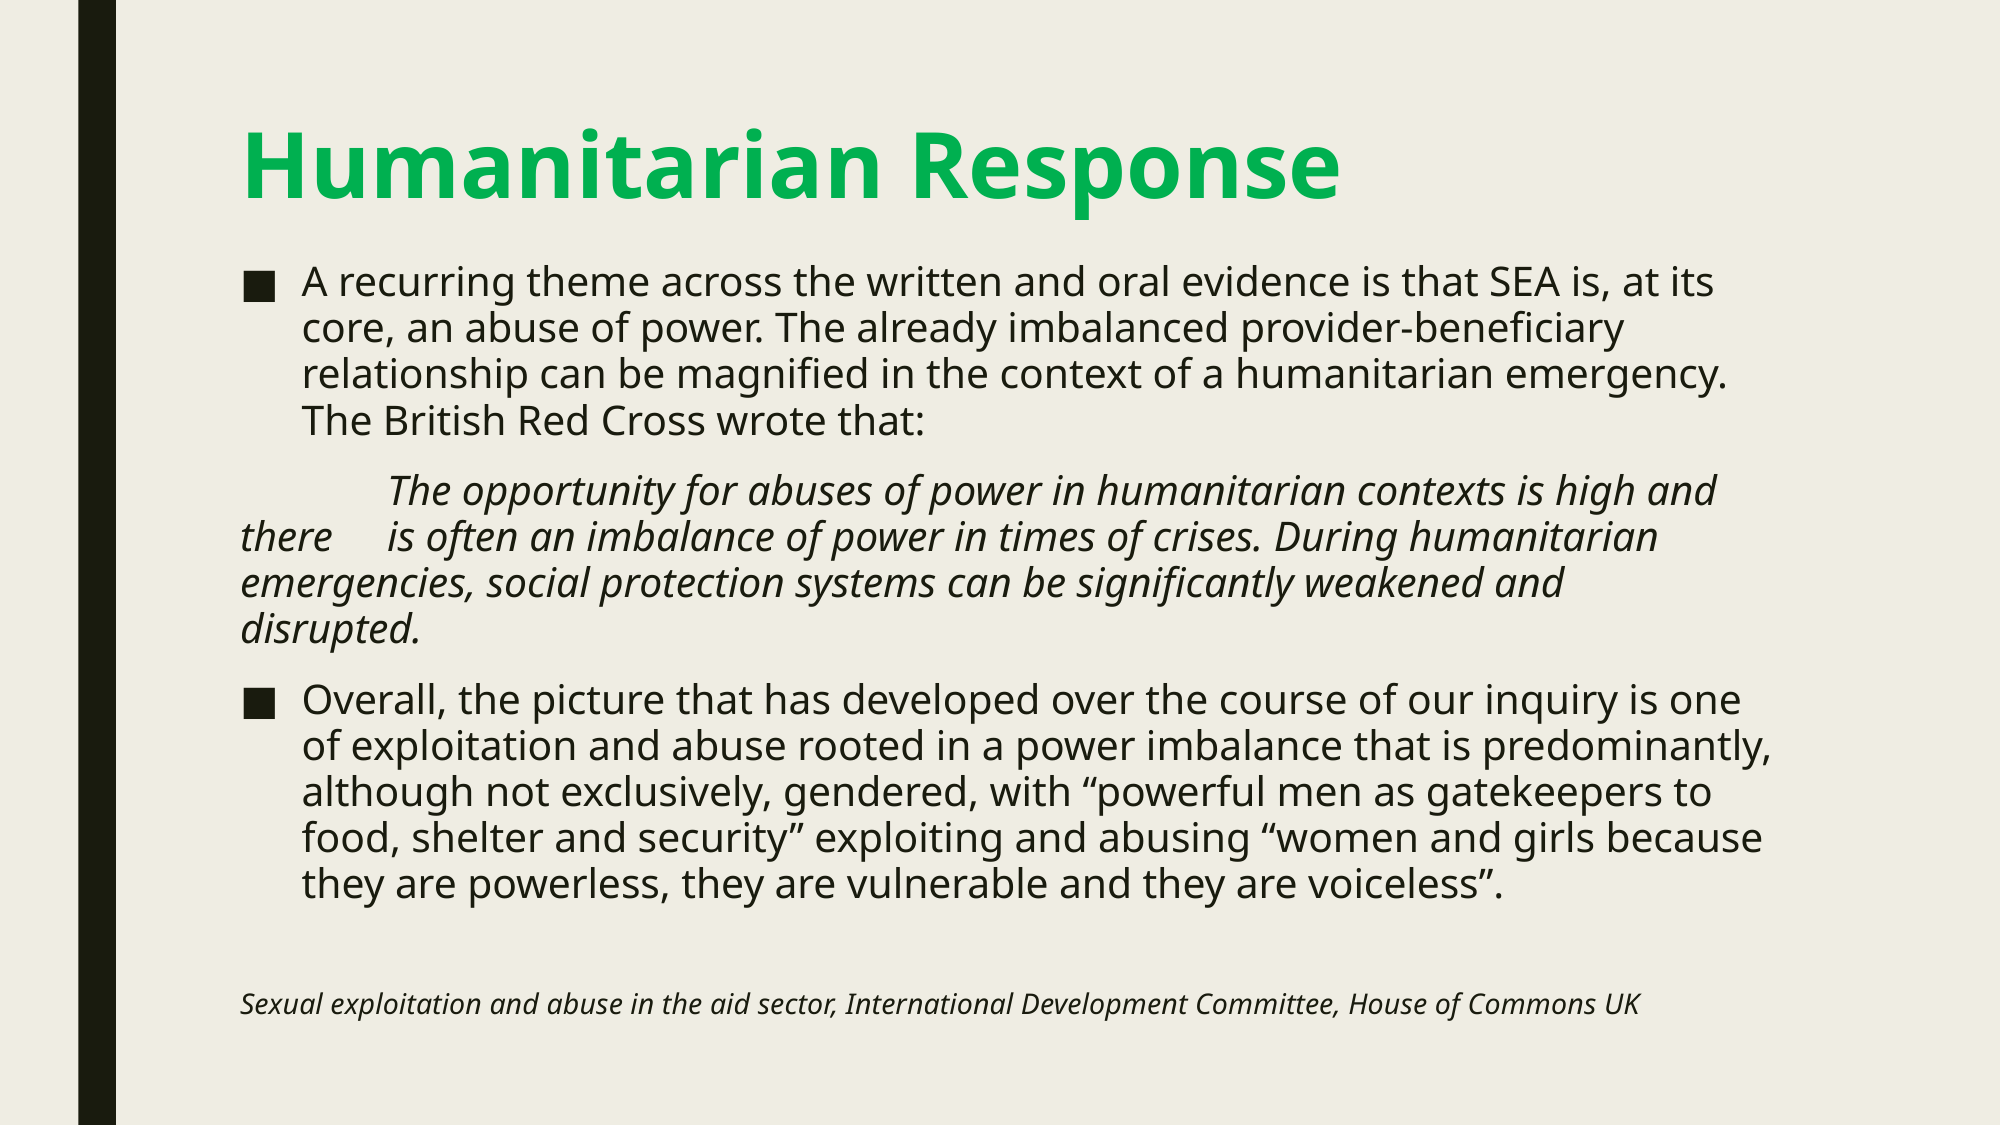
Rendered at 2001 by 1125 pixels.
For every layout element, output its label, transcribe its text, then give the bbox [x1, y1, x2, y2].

title Humanitarian Response [225, 112, 1800, 252]
list A recurring theme across the written and oral evidence is that SEA is, at its core, an abuse of power. The already imbalanced provider-beneficiary relationship can be magnified in the context of a humanitarian emergency. The British Red Cross wrote that: The opportunity for abuses of power in humanitarian contexts is high and there is often an imbalance of power in times of crises. During humanitarian emergencies, social protection systems can be significantly weakened and disrupted. Overall, the picture that has developed over the course of our inquiry is one of exploitation and abuse rooted in a power imbalance that is predominantly, although not exclusively, gendered, with “powerful men as gatekeepers to food, shelter and security” exploiting and abusing “women and girls because they are powerless, they are vulnerable and they are voiceless”. Sexual exploitation and abuse in the aid sector, International Development Committee, House of Commons UK [225, 252, 1800, 1049]
